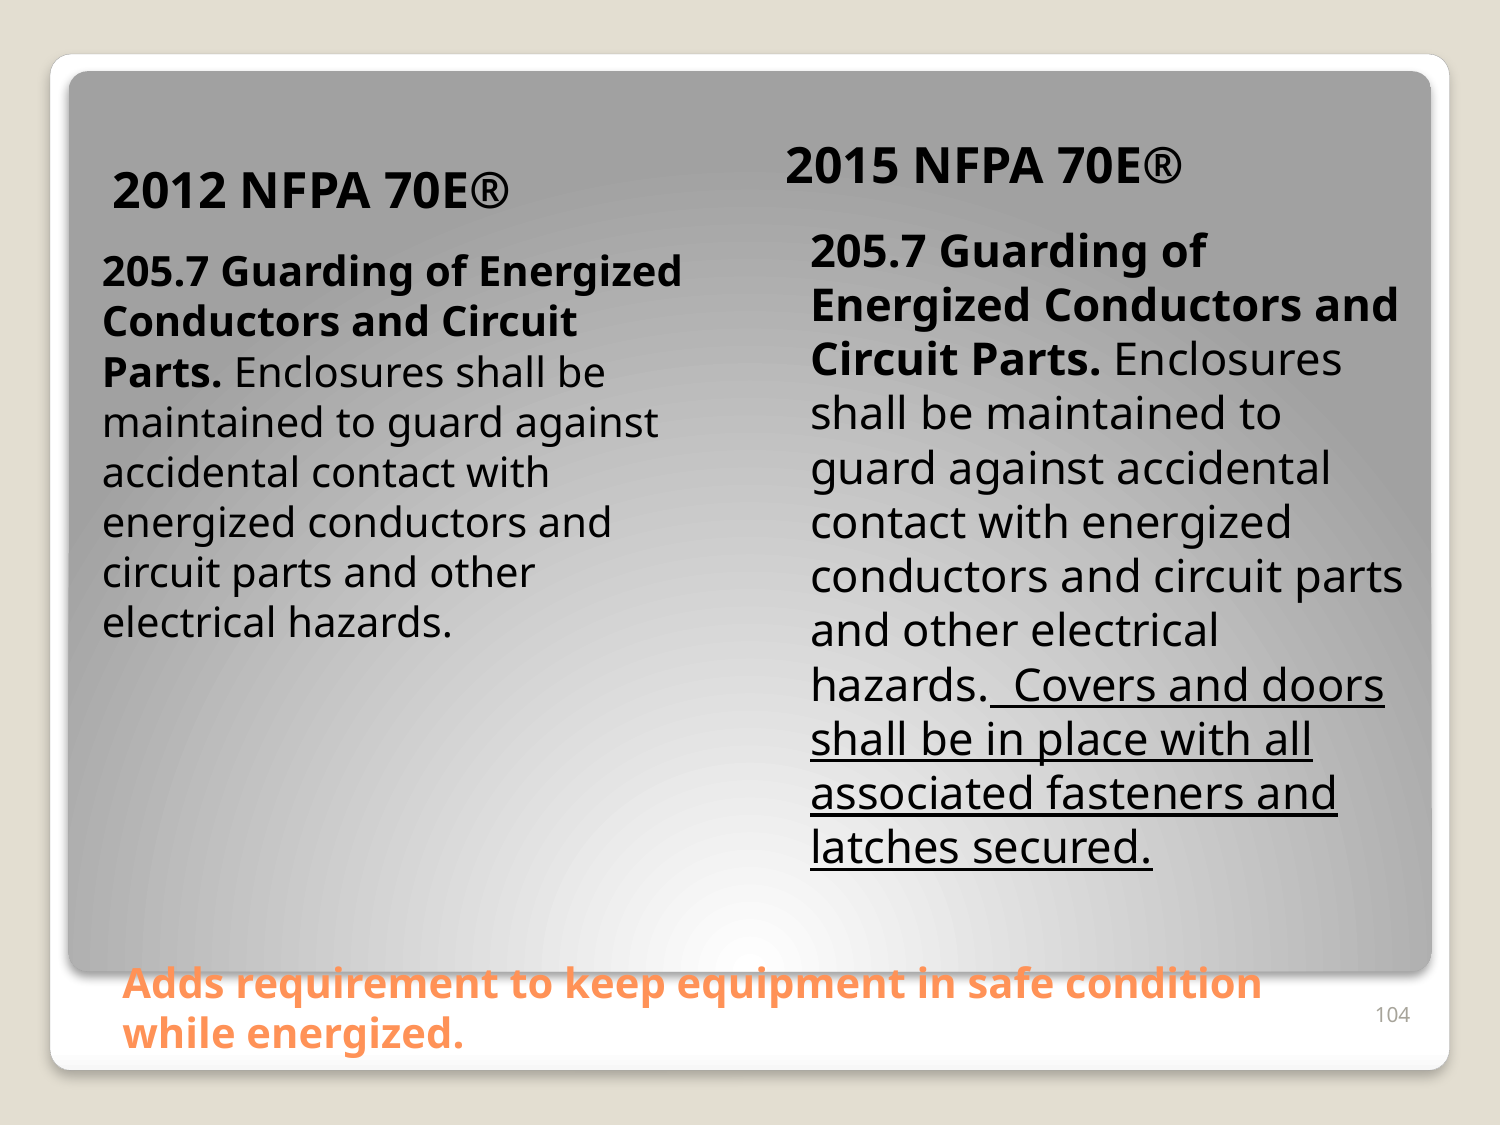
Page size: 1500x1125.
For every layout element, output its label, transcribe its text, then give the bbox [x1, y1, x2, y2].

list 2012 NFPA 70E® [88, 120, 734, 250]
list 205.7 Guarding of Energized Conductors and Circuit Parts. Enclosures shall be maintained to guard against accidental contact with energized conductors and circuit parts and other electrical hazards. [71, 185, 717, 1063]
list 205.7 Guarding of Energized Conductors and Circuit Parts. Enclosures shall be maintained to guard against accidental contact with energized conductors and circuit parts and other electrical hazards. Covers and doors shall be in place with all associated fasteners and latches secured. [780, 187, 1425, 950]
list 2015 NFPA 70E® [763, 95, 1409, 225]
slide_number 104 [1237, 987, 1425, 1038]
title Adds requirement to keep equipment in safe condition while energized. [717, 949, 1388, 1063]
